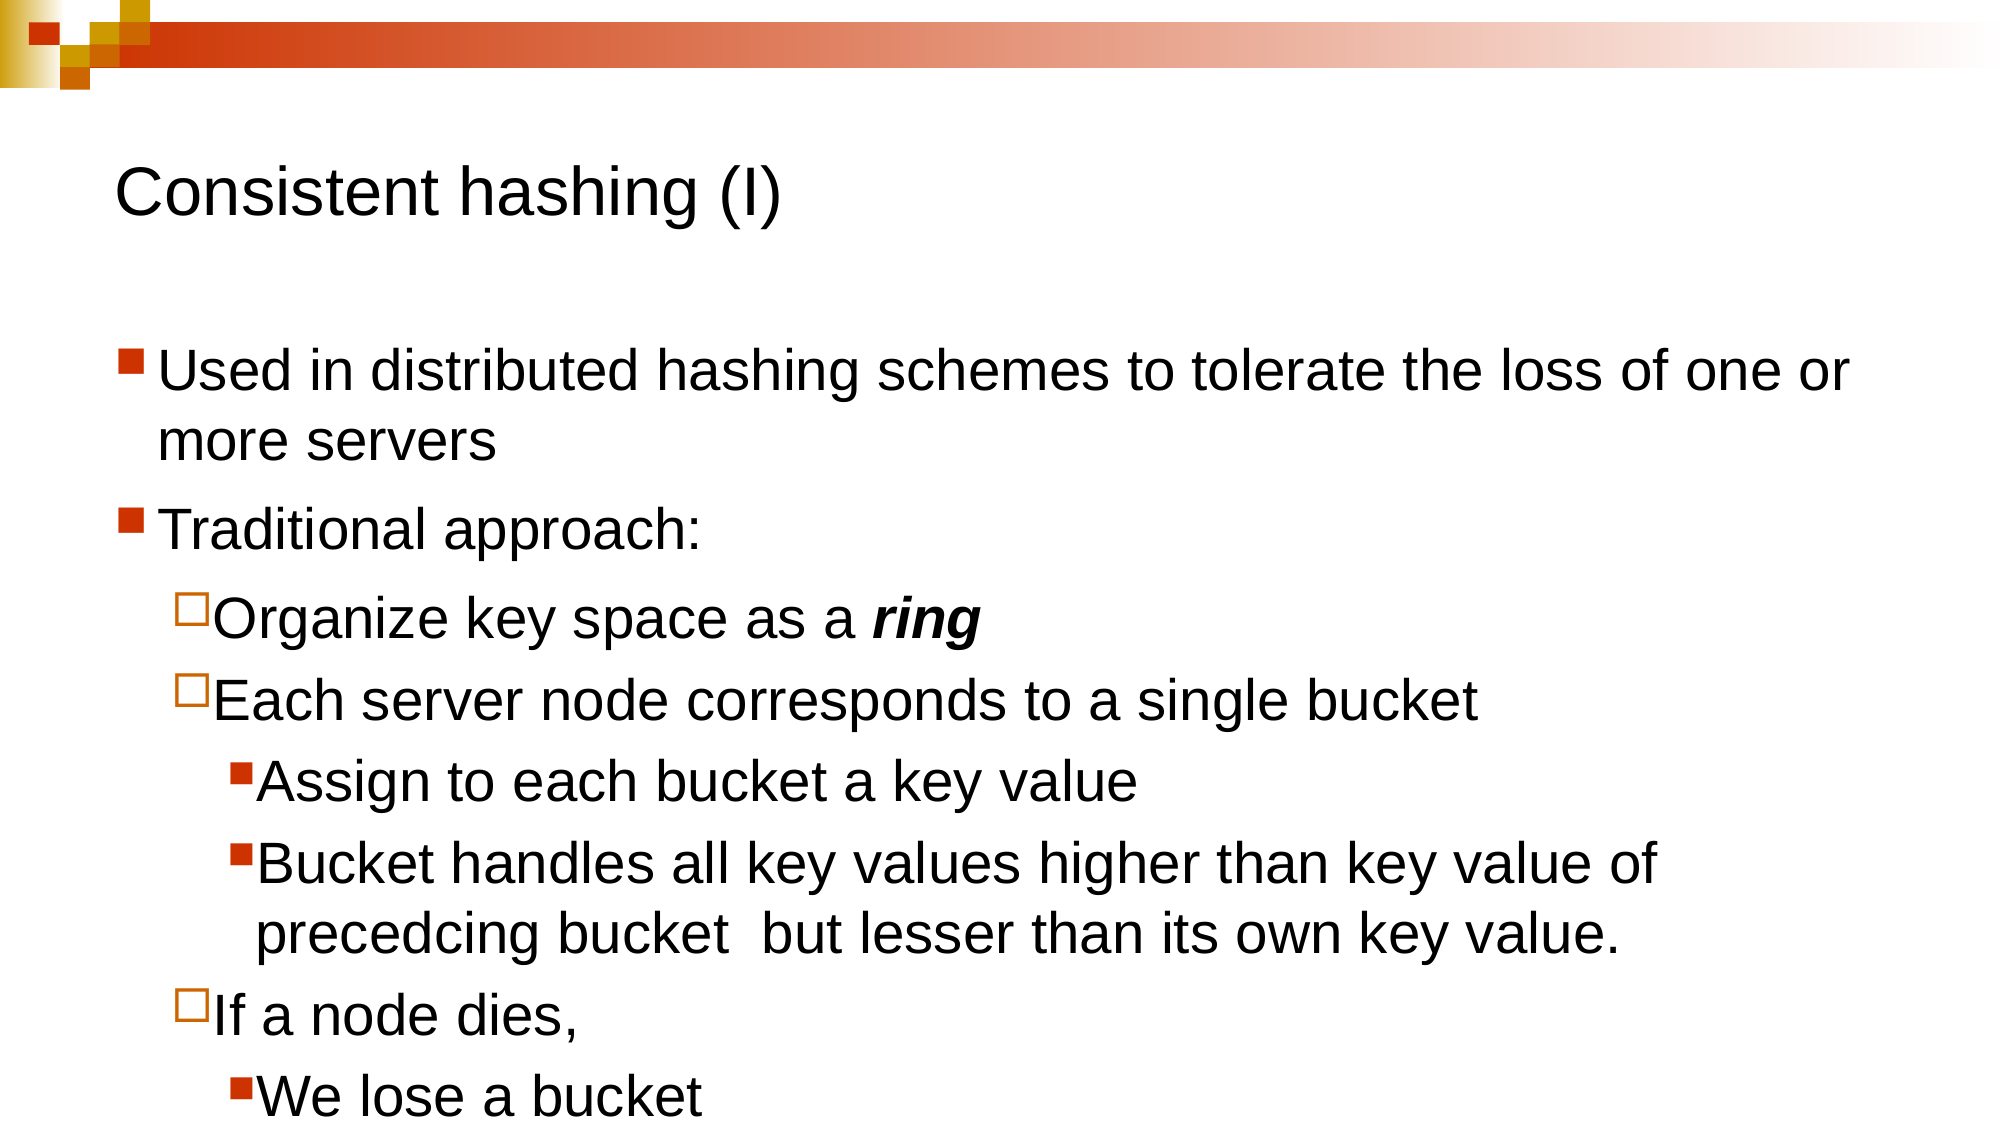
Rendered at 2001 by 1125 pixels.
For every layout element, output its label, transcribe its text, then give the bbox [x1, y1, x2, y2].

title Consistent hashing (I) [99, 75, 1900, 300]
list Used in distributed hashing schemes to tolerate the loss of one or more servers Traditional approach: Organize key space as a ring Each server node corresponds to a single bucket Assign to each bucket a key value Bucket handles all key values higher than key value of precedcing bucket but lesser than its own key value. If a node dies, We lose a bucket Must update the hash function for all nodes [99, 324, 1900, 963]
